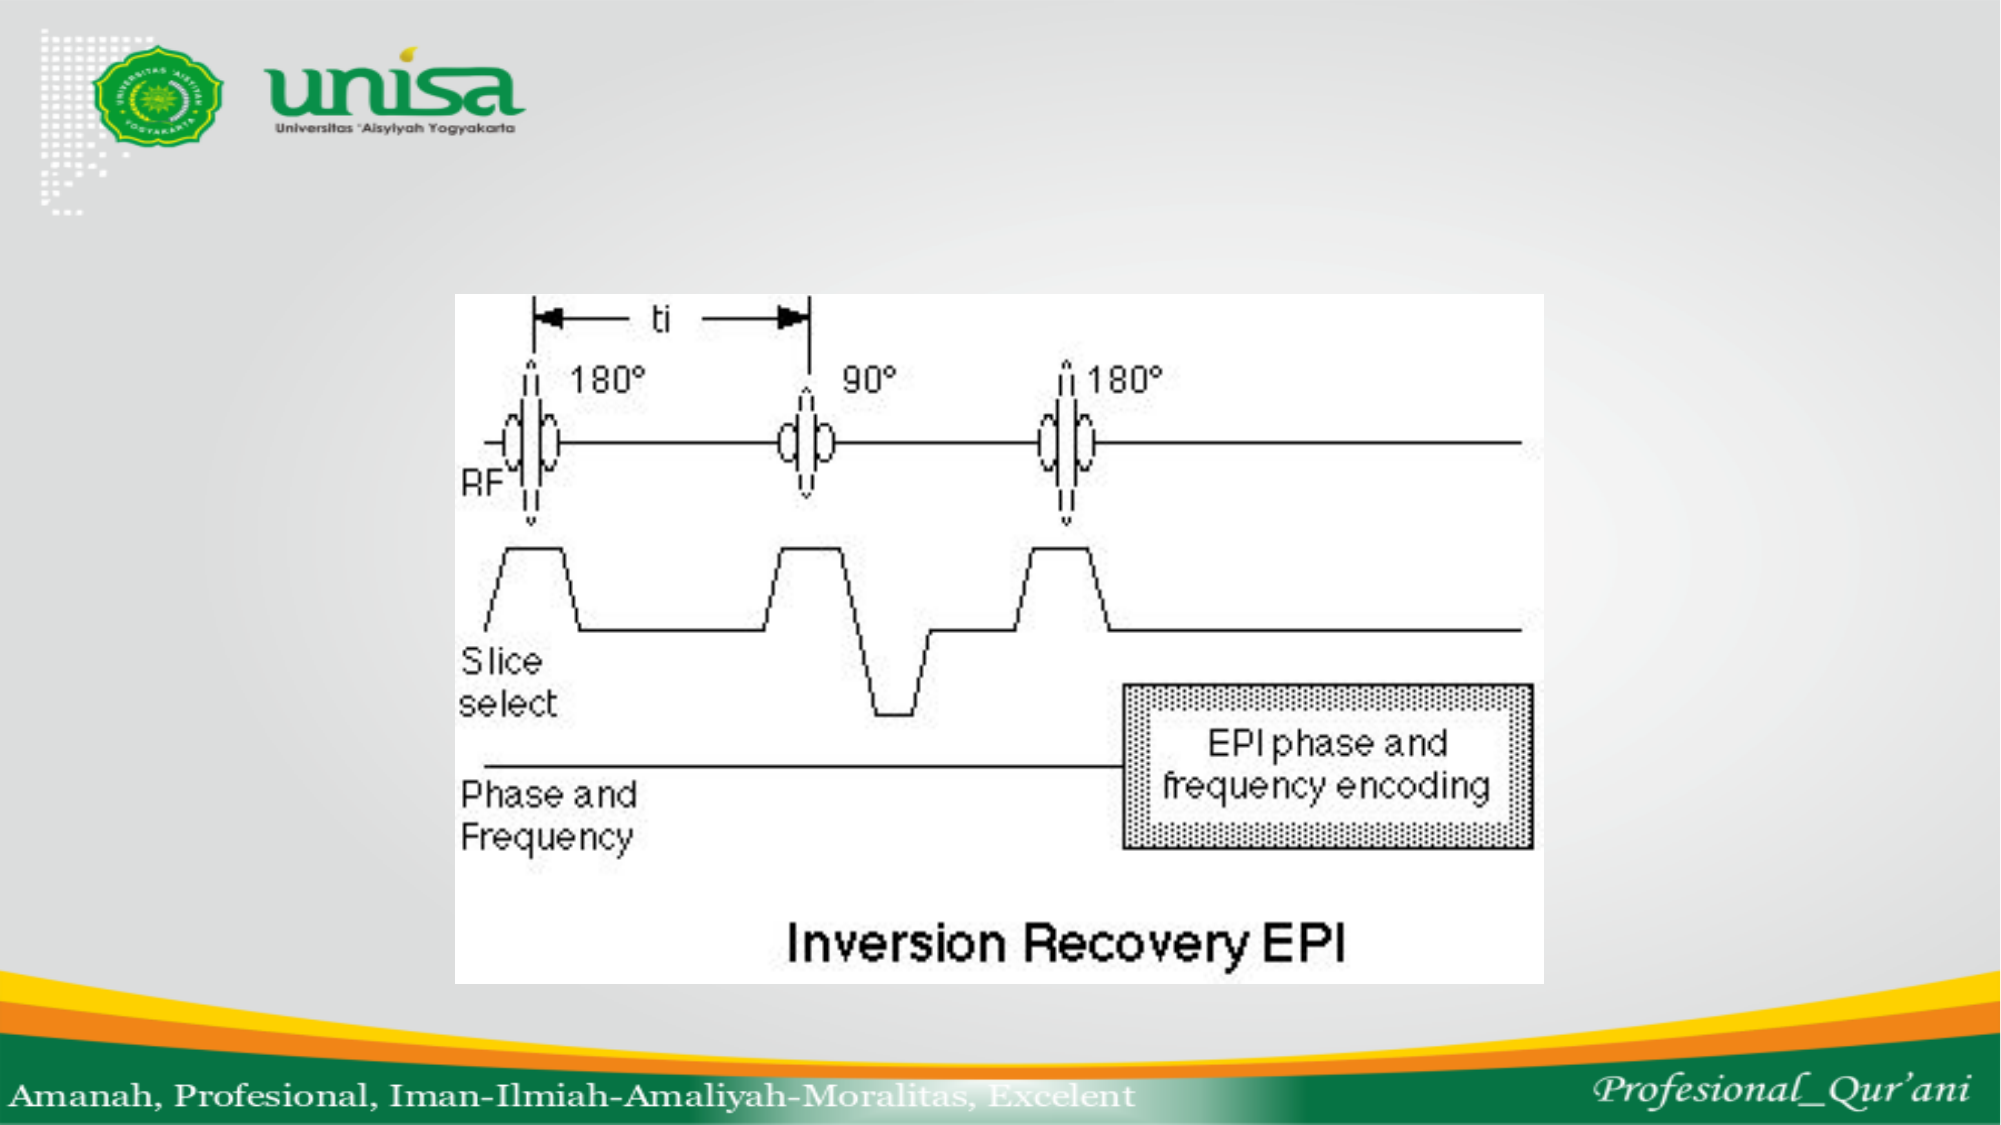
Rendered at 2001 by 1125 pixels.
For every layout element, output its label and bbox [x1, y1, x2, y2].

picture [0, 0, 2001, 1125]
list [455, 293, 1545, 984]
